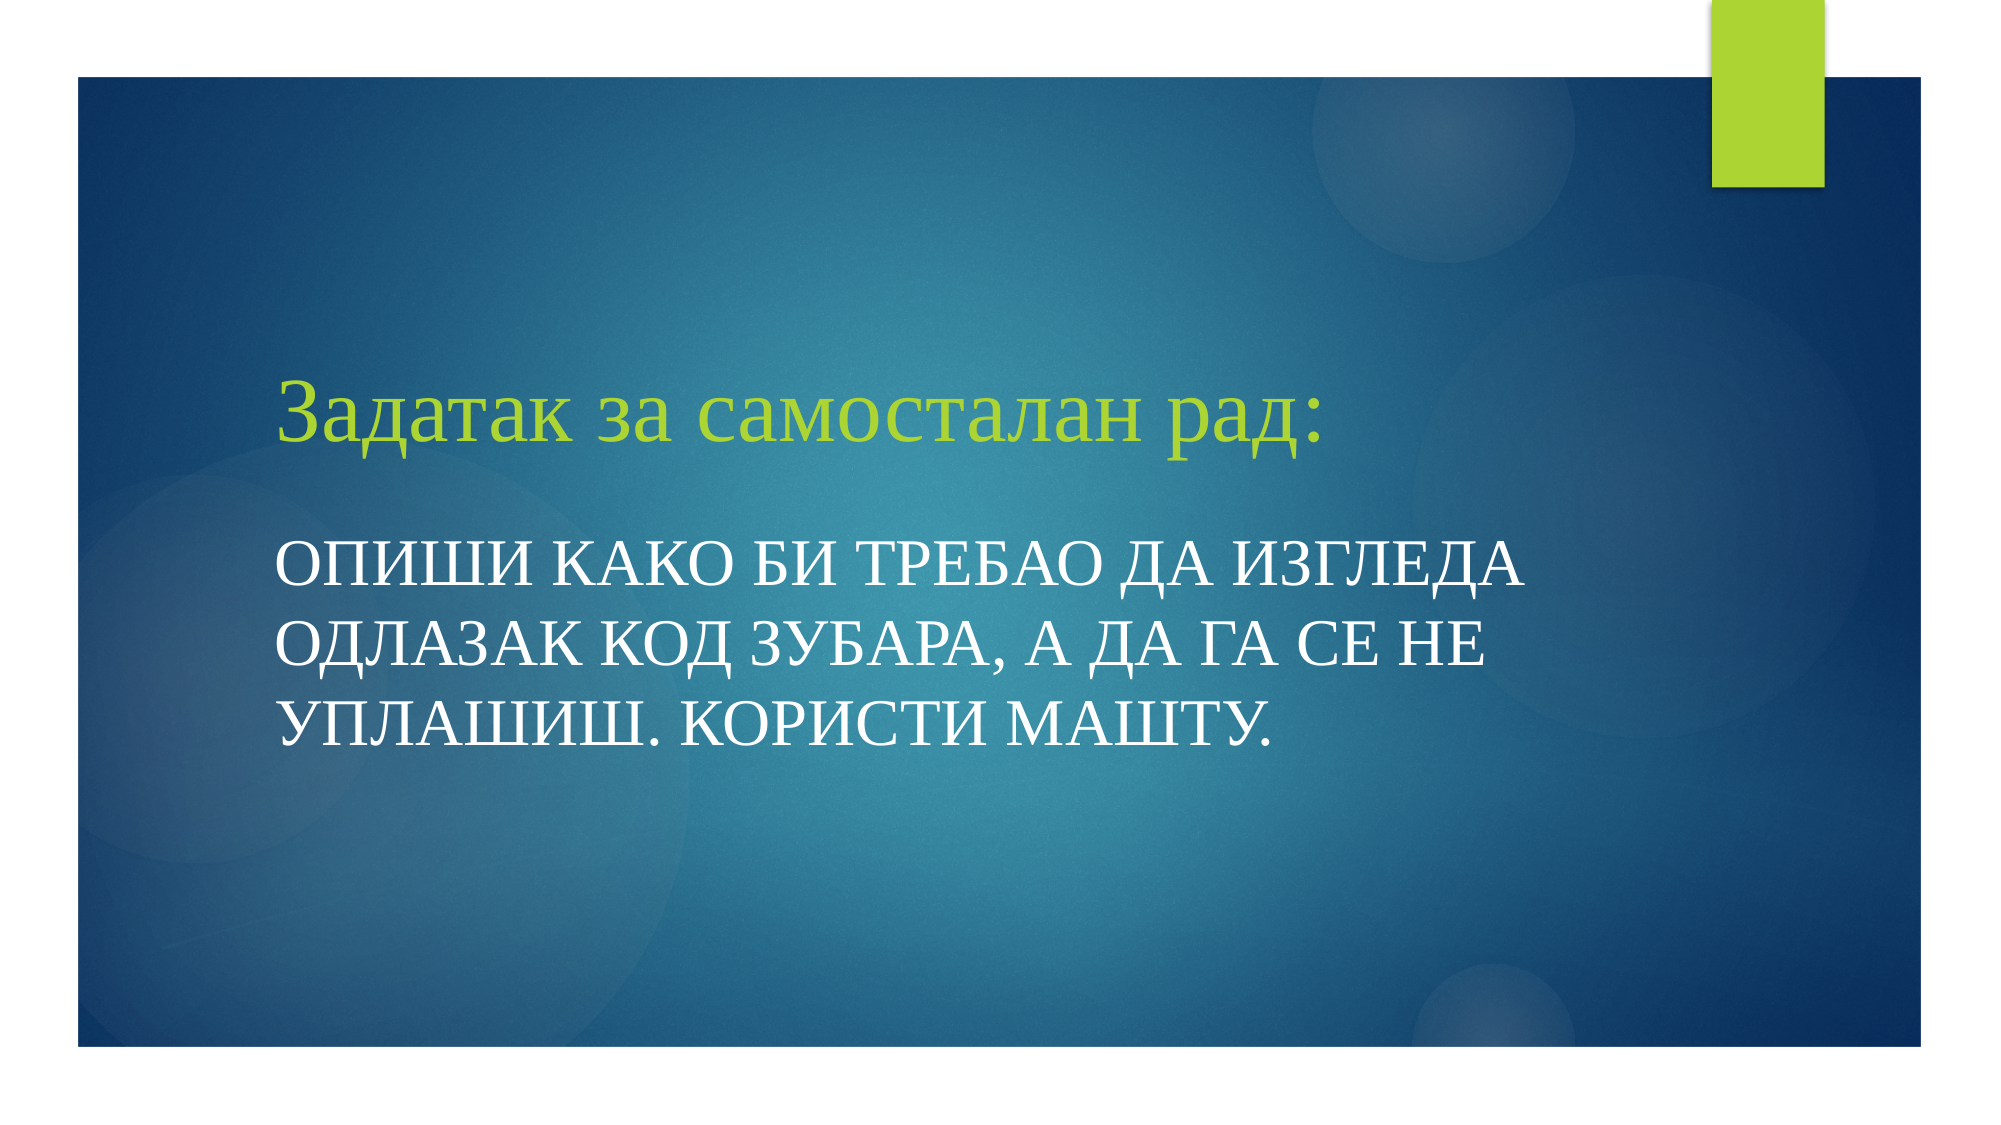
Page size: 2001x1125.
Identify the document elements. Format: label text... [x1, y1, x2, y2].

title Задатак за самосталан рад: [189, 263, 1638, 468]
subtitle Опиши како би требао да изгледа одлазак код зубара, а да га се не уплашиш. Користи машту. [259, 510, 1741, 840]
